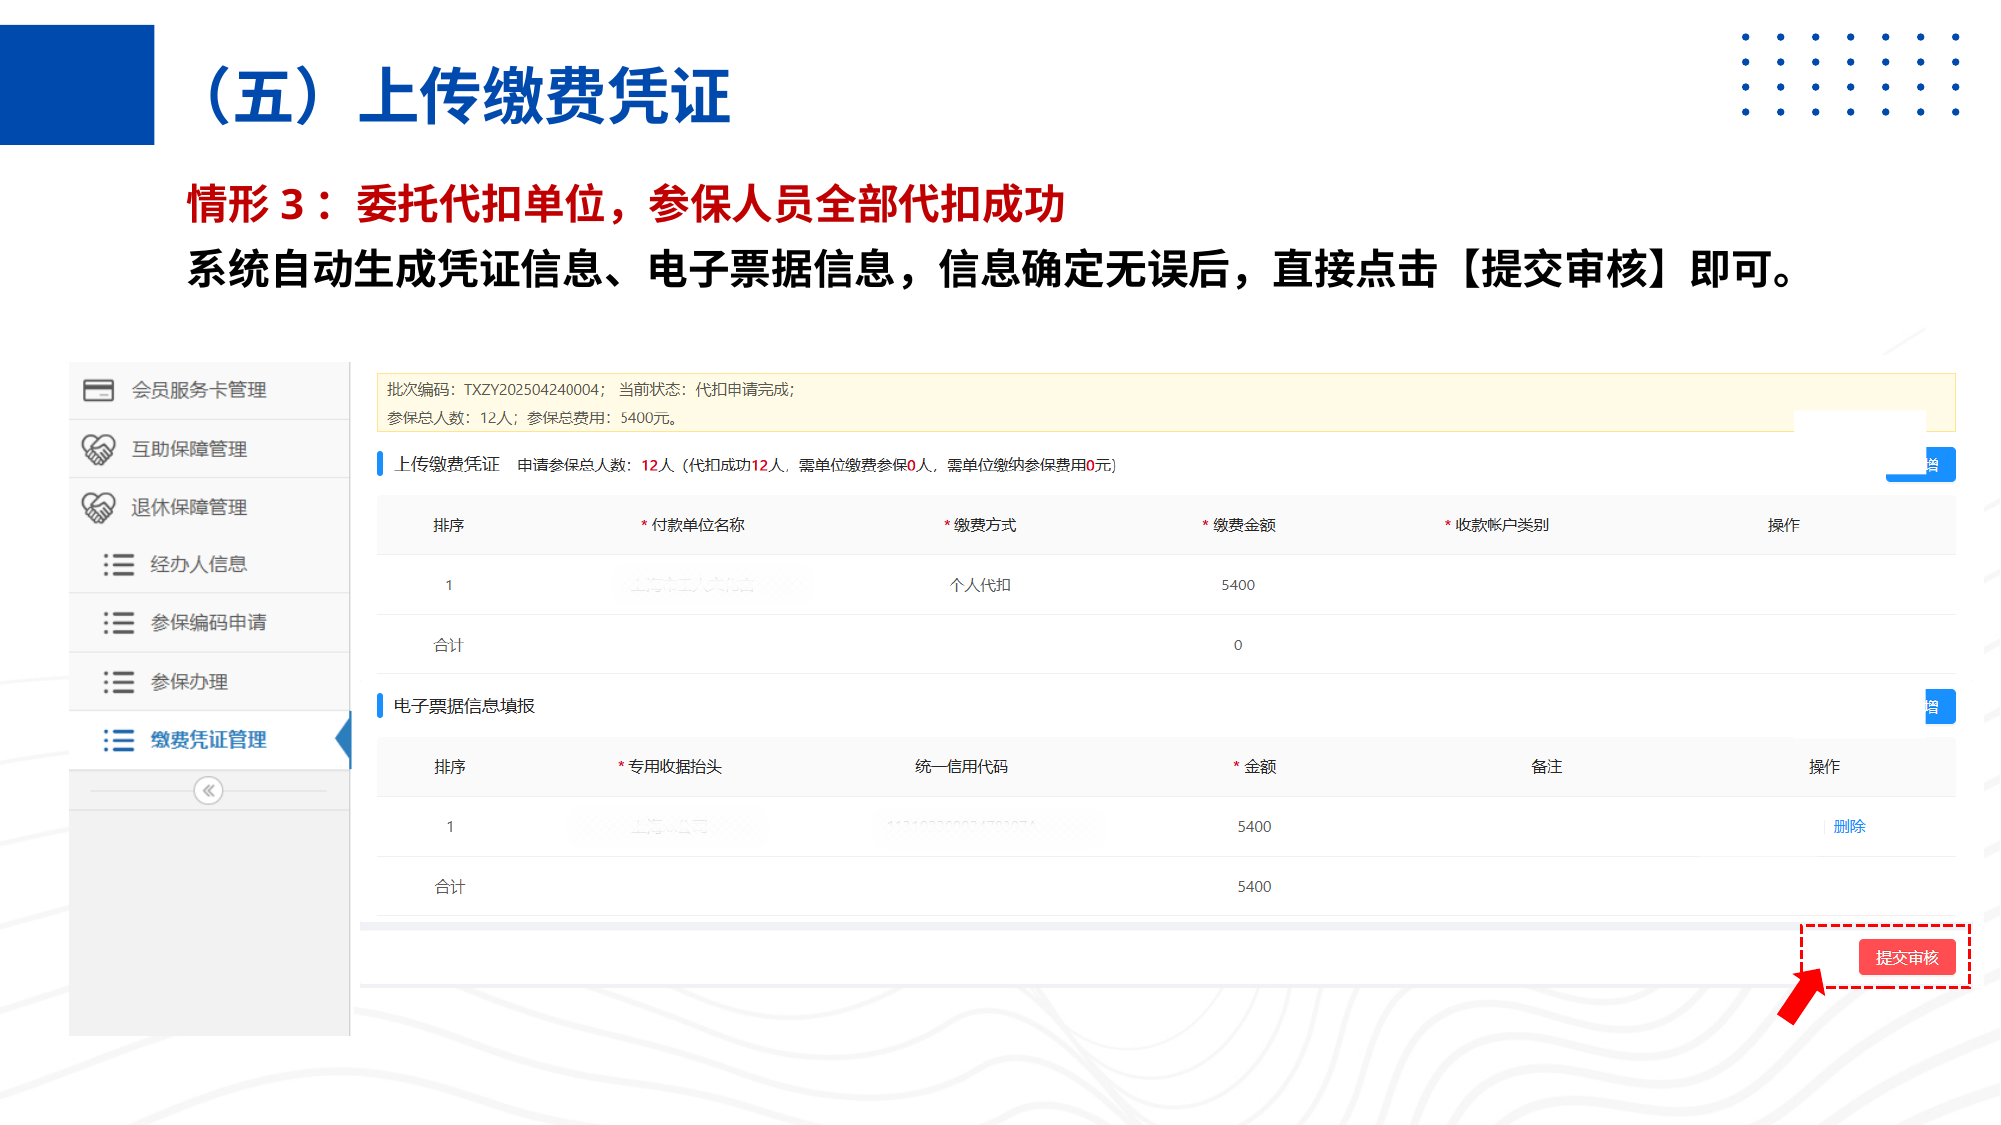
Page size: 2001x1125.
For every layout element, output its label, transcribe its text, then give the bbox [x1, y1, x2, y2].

text_box [1775, 988, 1827, 1027]
picture [0, 0, 2001, 1125]
text_box （五）上传缴费凭证 [154, 49, 1818, 140]
text_box 情形3：委托代扣单位，参保人员全部代扣成功 系统自动生成凭证信息、电子票据信息，信息确定无误后，直接点击【提交审核】即可。 [172, 170, 1922, 300]
